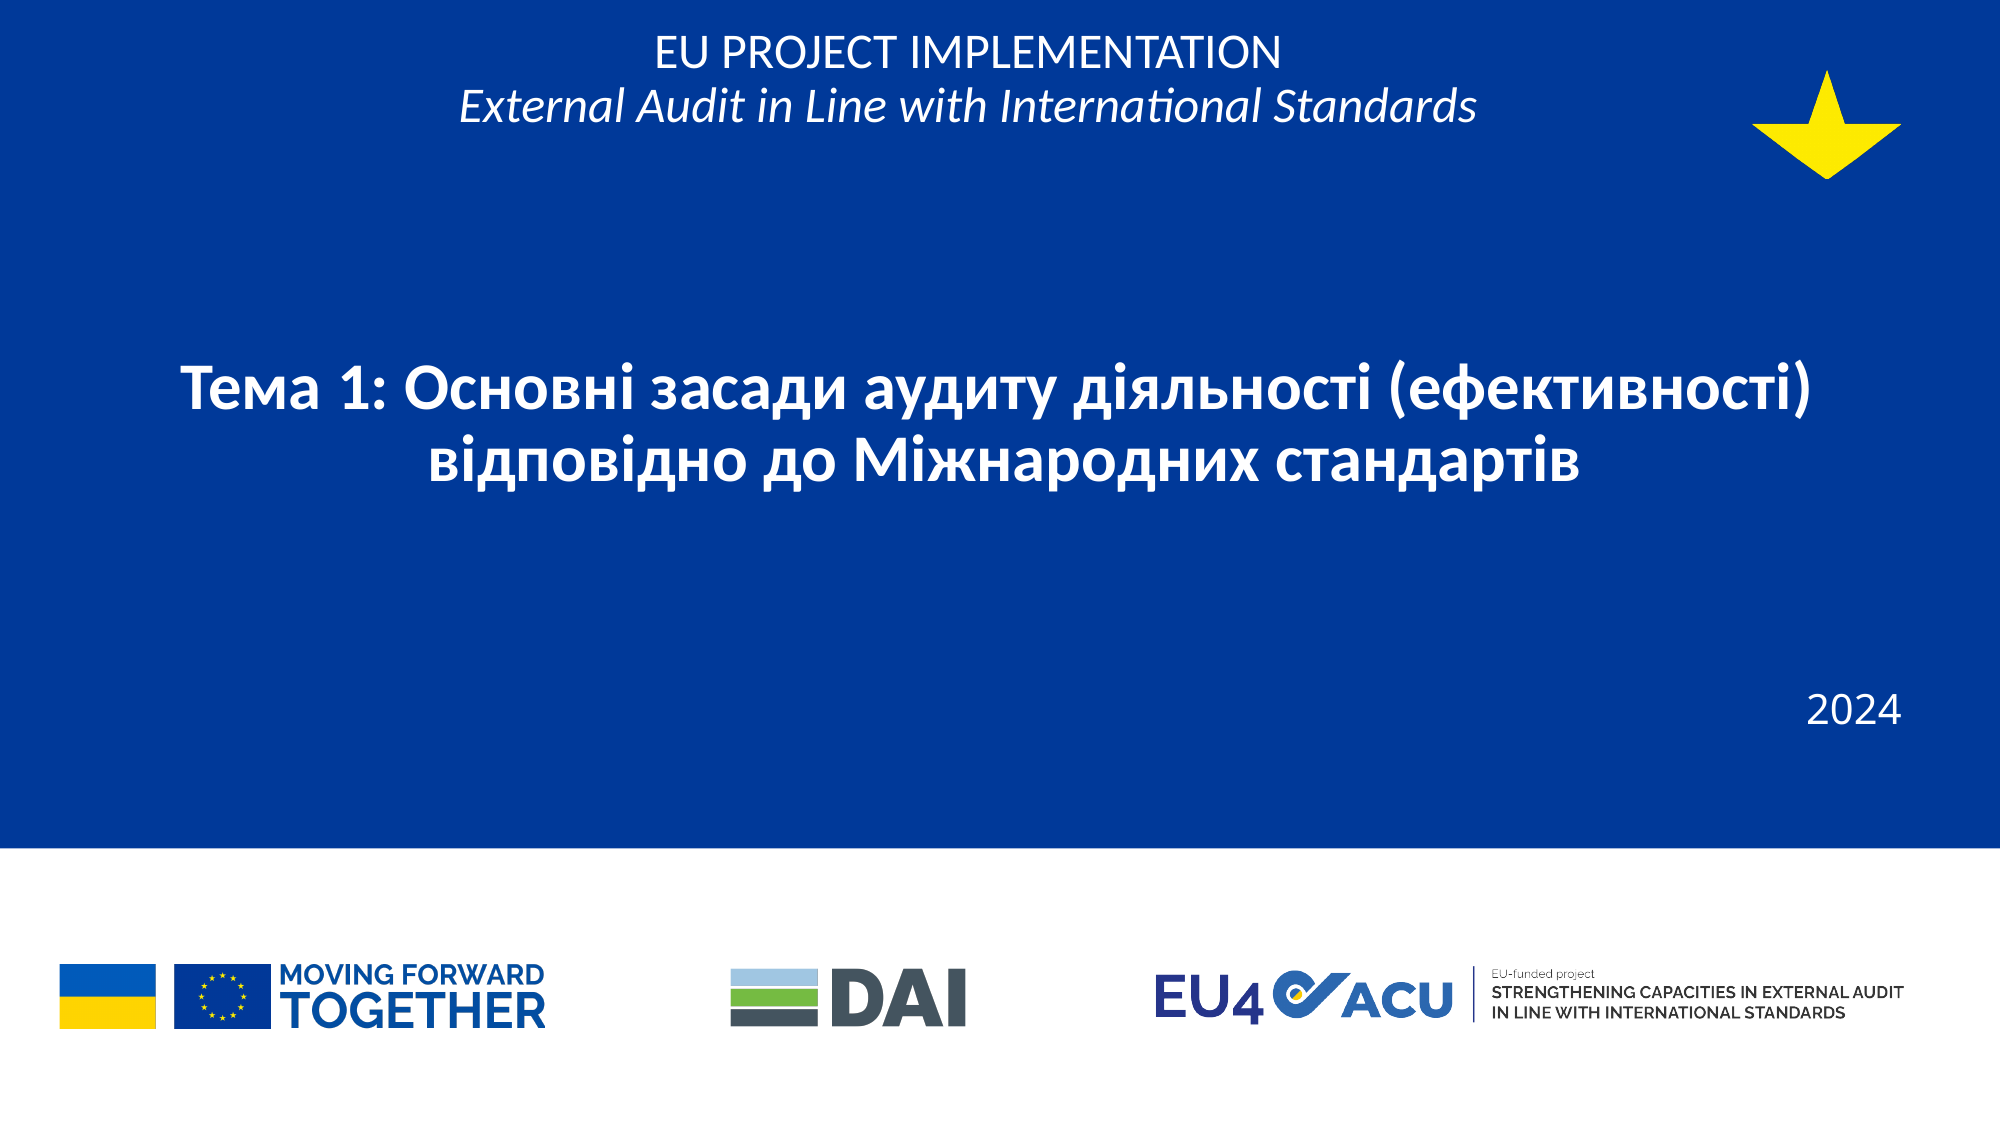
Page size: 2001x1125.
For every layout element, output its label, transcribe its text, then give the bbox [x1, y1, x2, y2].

text_box Тема 1: Основні засади аудиту діяльності (ефективності) відповідно до Міжнародних стандартів [140, 327, 1870, 520]
title EU PROJECT IMPLEMENTATION External Audit in Line with International Standards [240, 17, 1697, 157]
picture [1671, 963, 1911, 1030]
picture [1151, 963, 1444, 1030]
text_box [1444, 943, 1671, 1060]
slide_number 2024 [1767, 675, 1917, 752]
picture [730, 968, 966, 1027]
